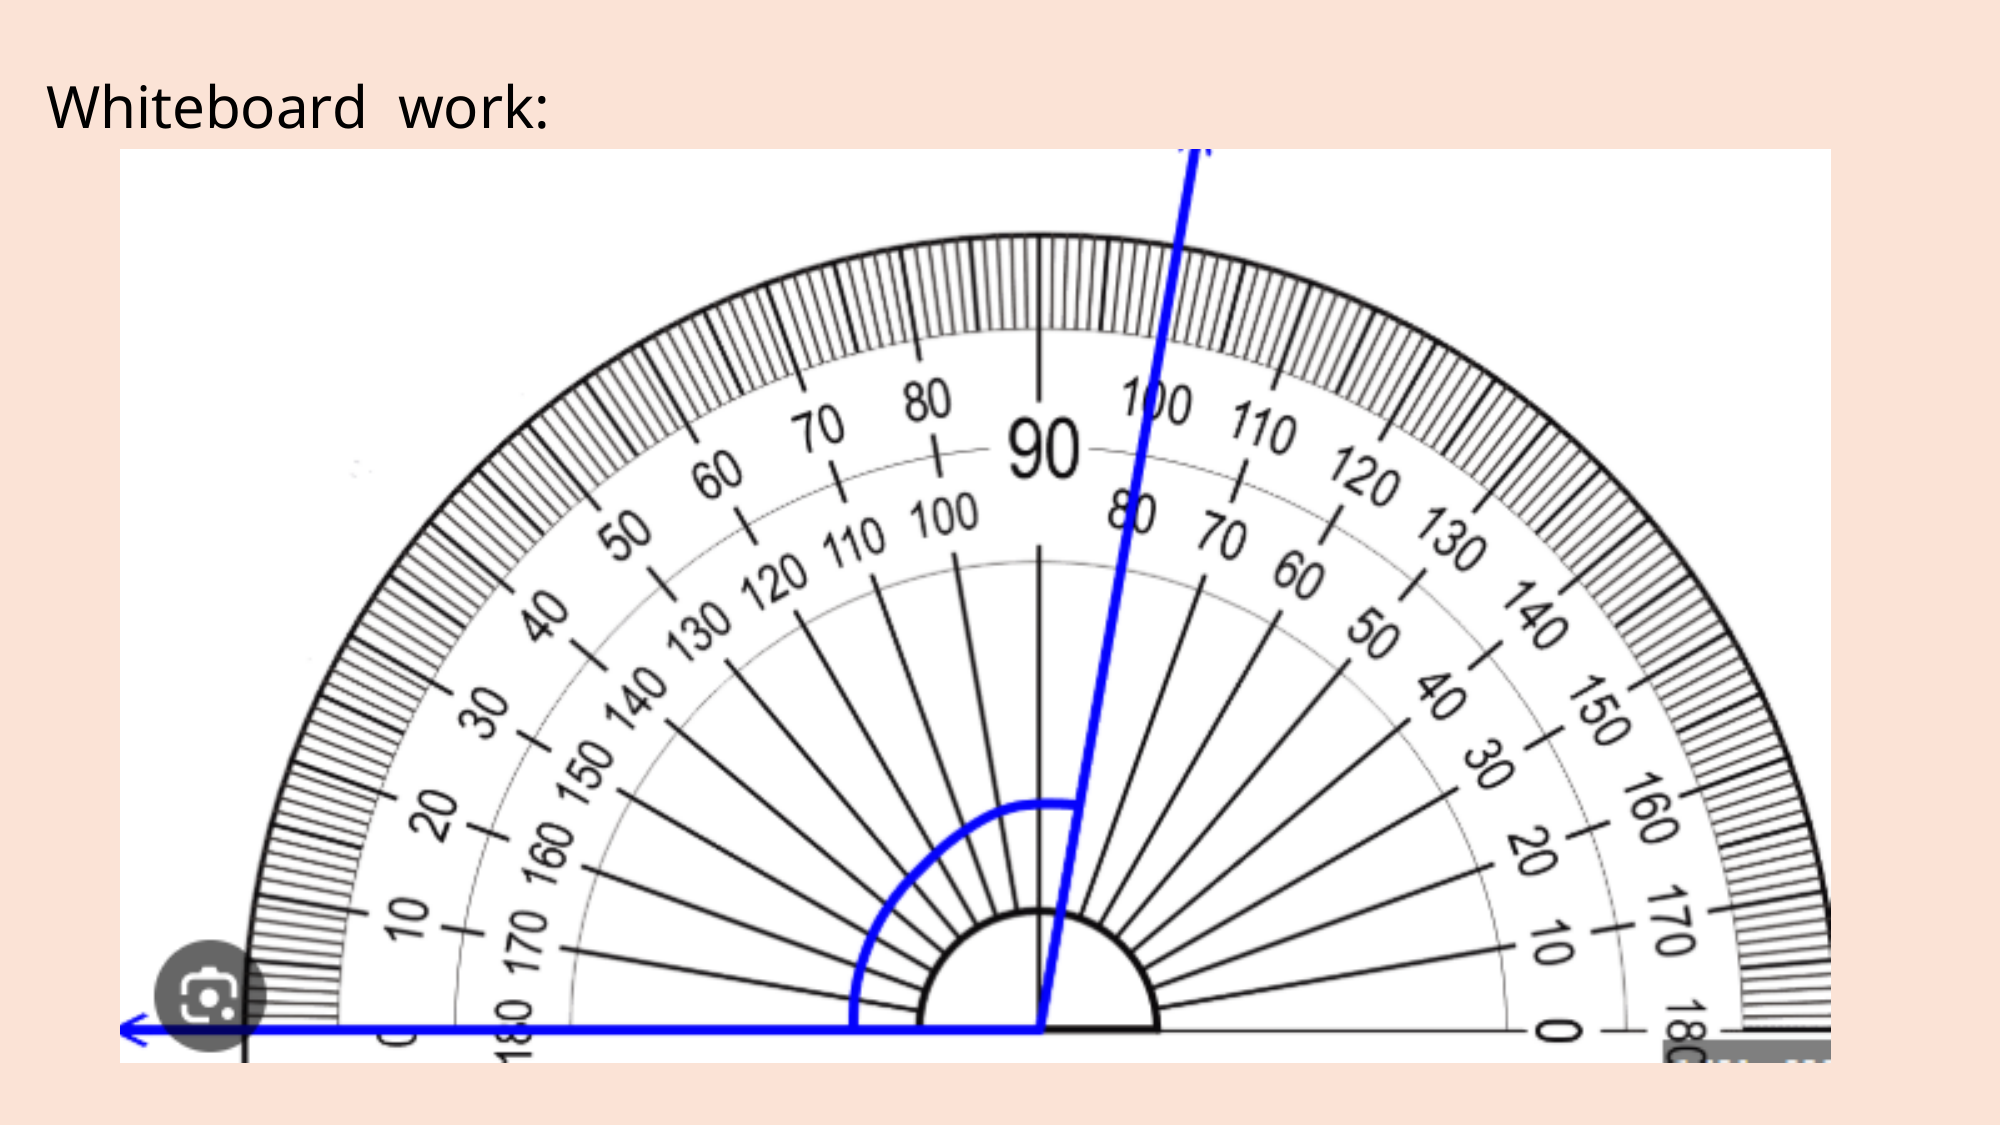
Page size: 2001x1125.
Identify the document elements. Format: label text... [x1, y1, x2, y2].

title Whiteboard work: [31, 0, 1757, 219]
picture [119, 149, 1832, 1064]
